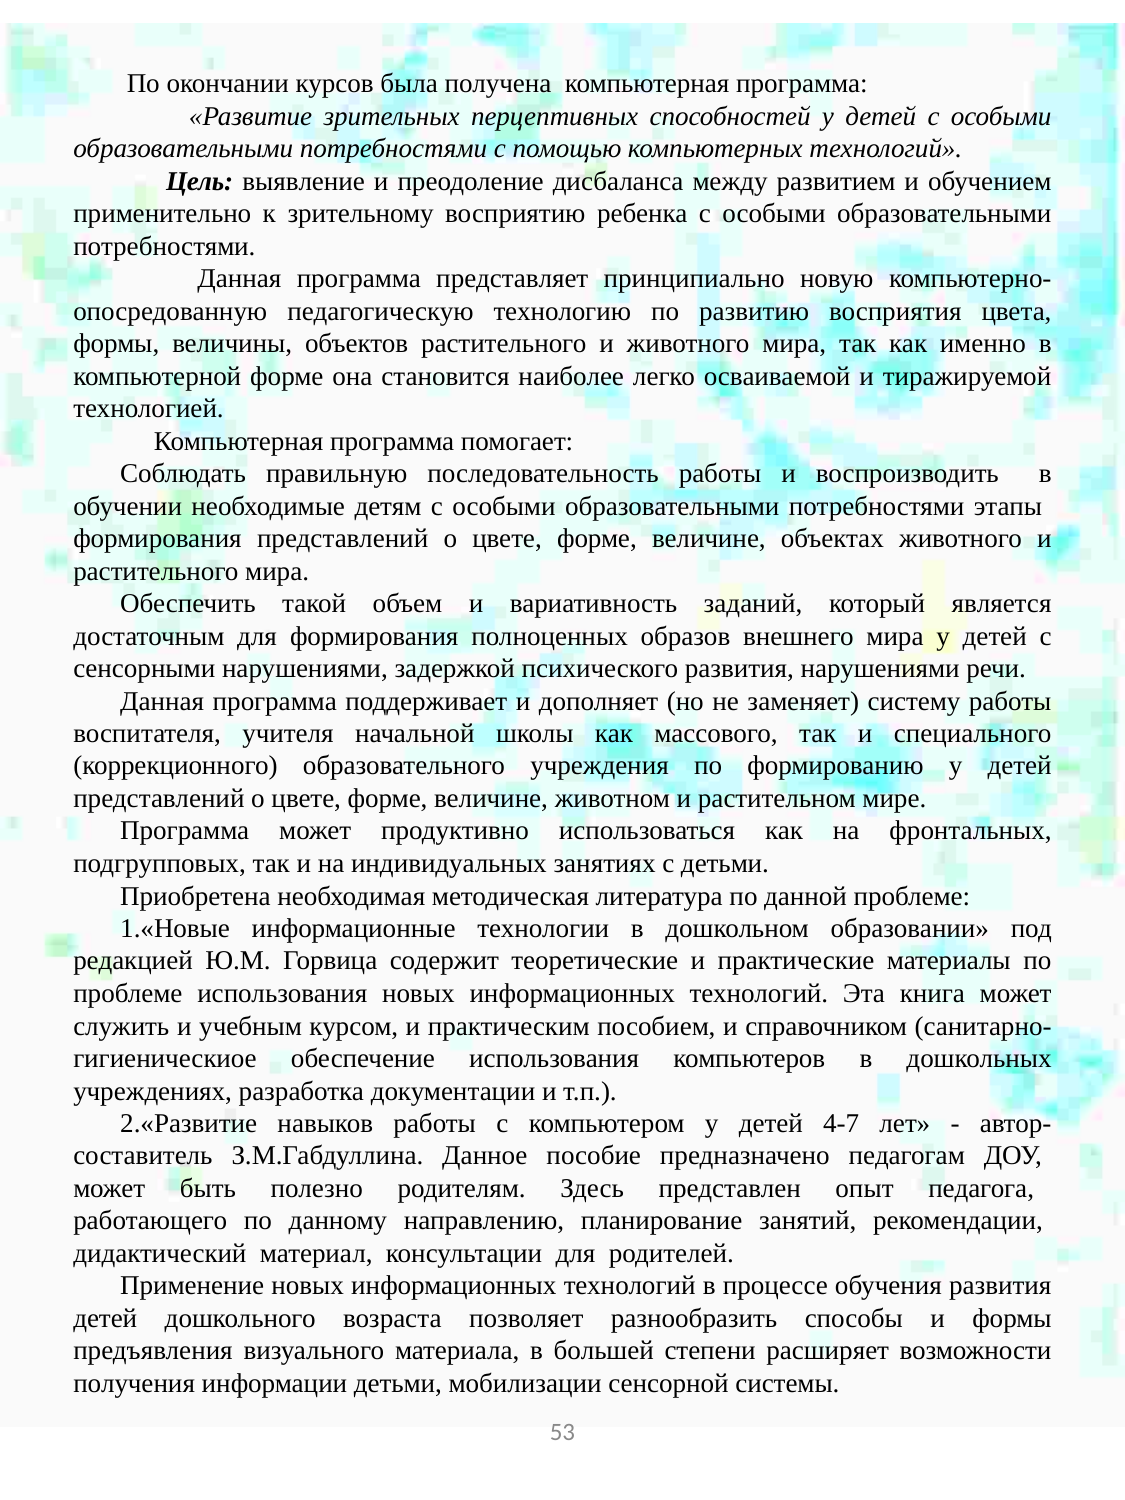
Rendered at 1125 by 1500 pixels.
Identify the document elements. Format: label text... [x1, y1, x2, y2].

picture [0, 23, 1125, 1427]
footer 53 [384, 1435, 741, 1471]
